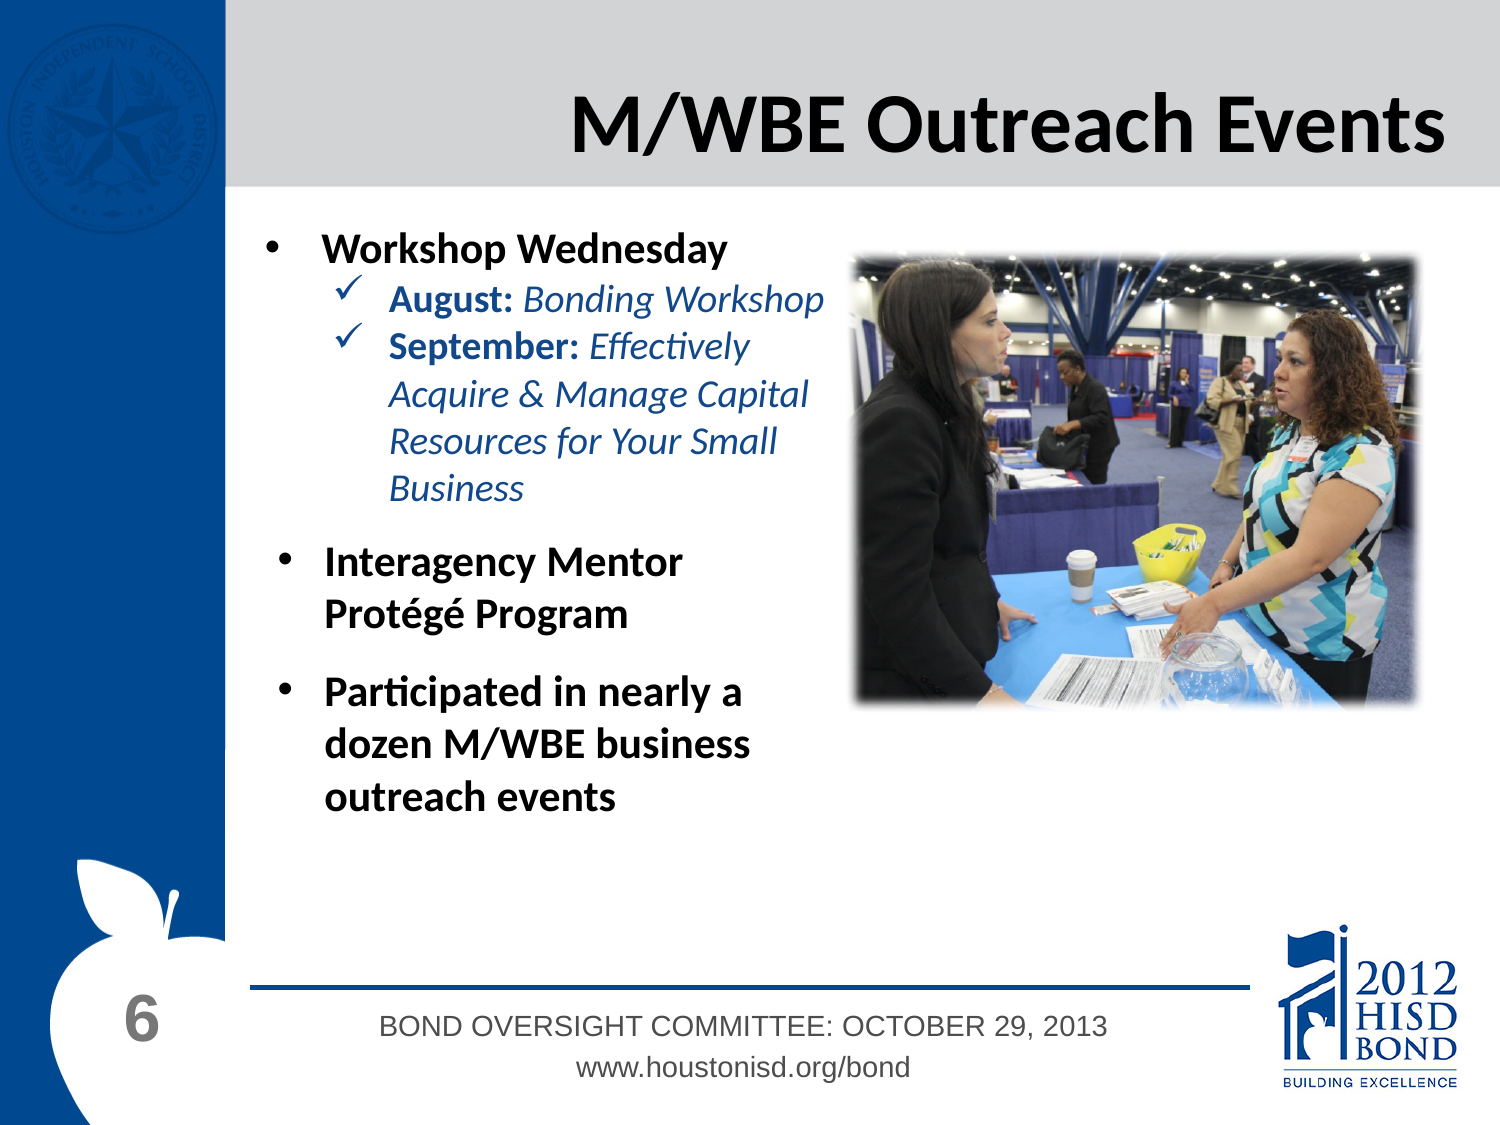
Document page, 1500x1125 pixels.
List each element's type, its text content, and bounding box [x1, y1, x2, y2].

picture [0, 0, 1500, 1125]
text_box Interagency Mentor Protégé Program Participated in nearly a dozen M/WBE business outreach events [262, 525, 825, 966]
list M/WBE Outreach Events [262, 24, 1463, 213]
list Workshop Wednesday August: Bonding Workshop September: Effectively Acquire & Manage Capital Resources for Your Small Business [249, 212, 875, 525]
